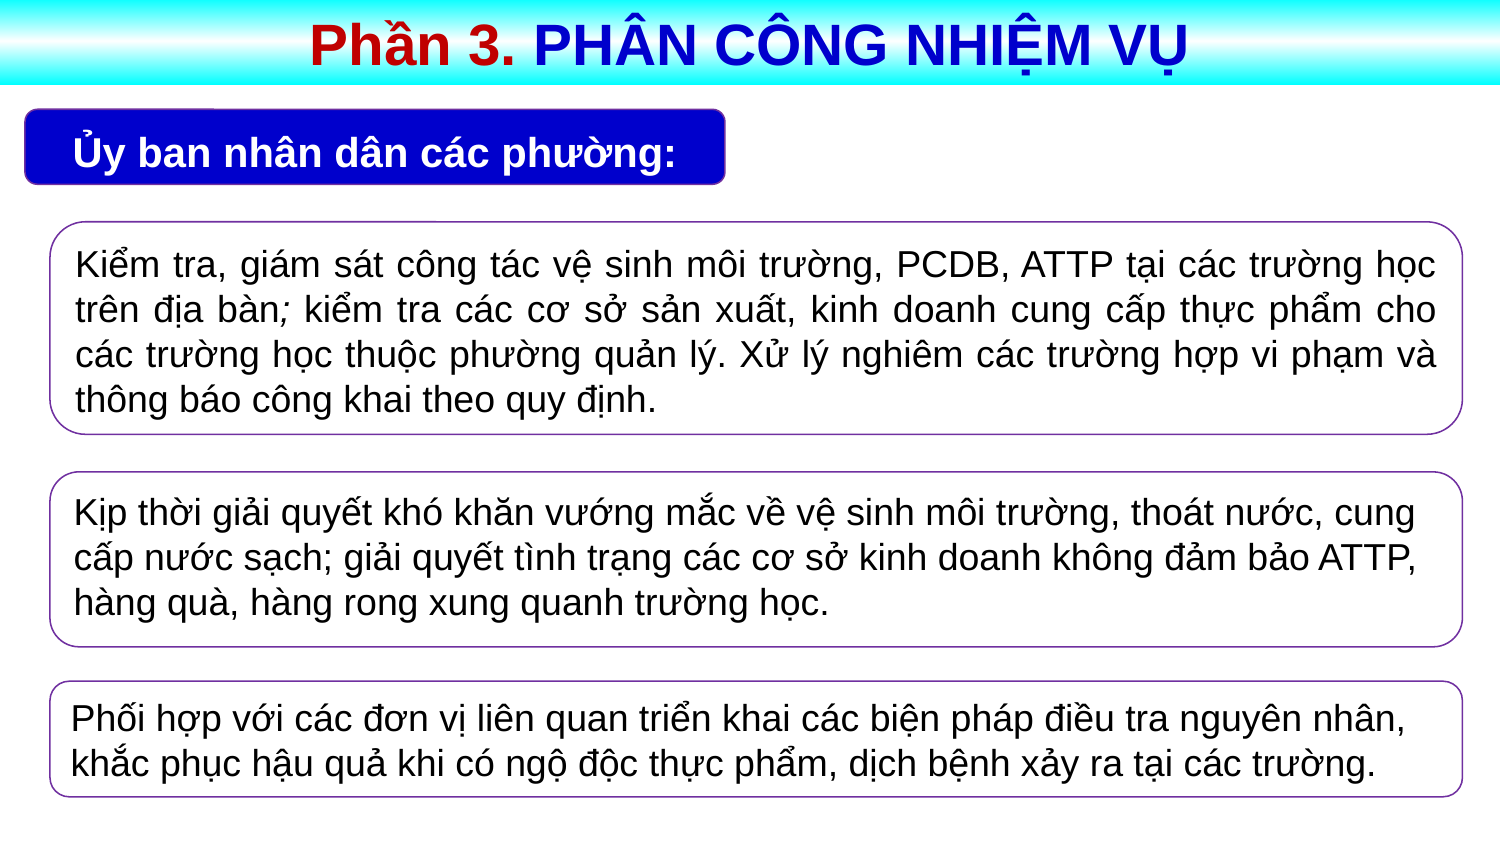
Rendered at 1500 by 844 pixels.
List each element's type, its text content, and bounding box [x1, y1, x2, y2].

text_box Kiểm tra, giám sát công tác vệ sinh môi trường, PCDB, ATTP tại các trường học trên địa bàn; kiểm tra các cơ sở sản xuất, kinh doanh cung cấp thực phẩm cho các trường học thuộc phường quản lý. Xử lý nghiêm các trường hợp vi phạm và thông báo công khai theo quy định. [49, 221, 1463, 435]
text_box Ủy ban nhân dân các phường: [24, 109, 725, 185]
text_box Phối hợp với các đơn vị liên quan triển khai các biện pháp điều tra nguyên nhân, khắc phục hậu quả khi có ngộ độc thực phẩm, dịch bệnh xảy ra tại các trường. [49, 681, 1463, 797]
text_box Kịp thời giải quyết khó khăn vướng mắc về vệ sinh môi trường, thoát nước, cung cấp nước sạch; giải quyết tình trạng các cơ sở kinh doanh không đảm bảo ATTP, hàng quà, hàng rong xung quanh trường học. [49, 471, 1463, 647]
text_box Phần 3. PHÂN CÔNG NHIỆM VỤ [0, 0, 1500, 85]
